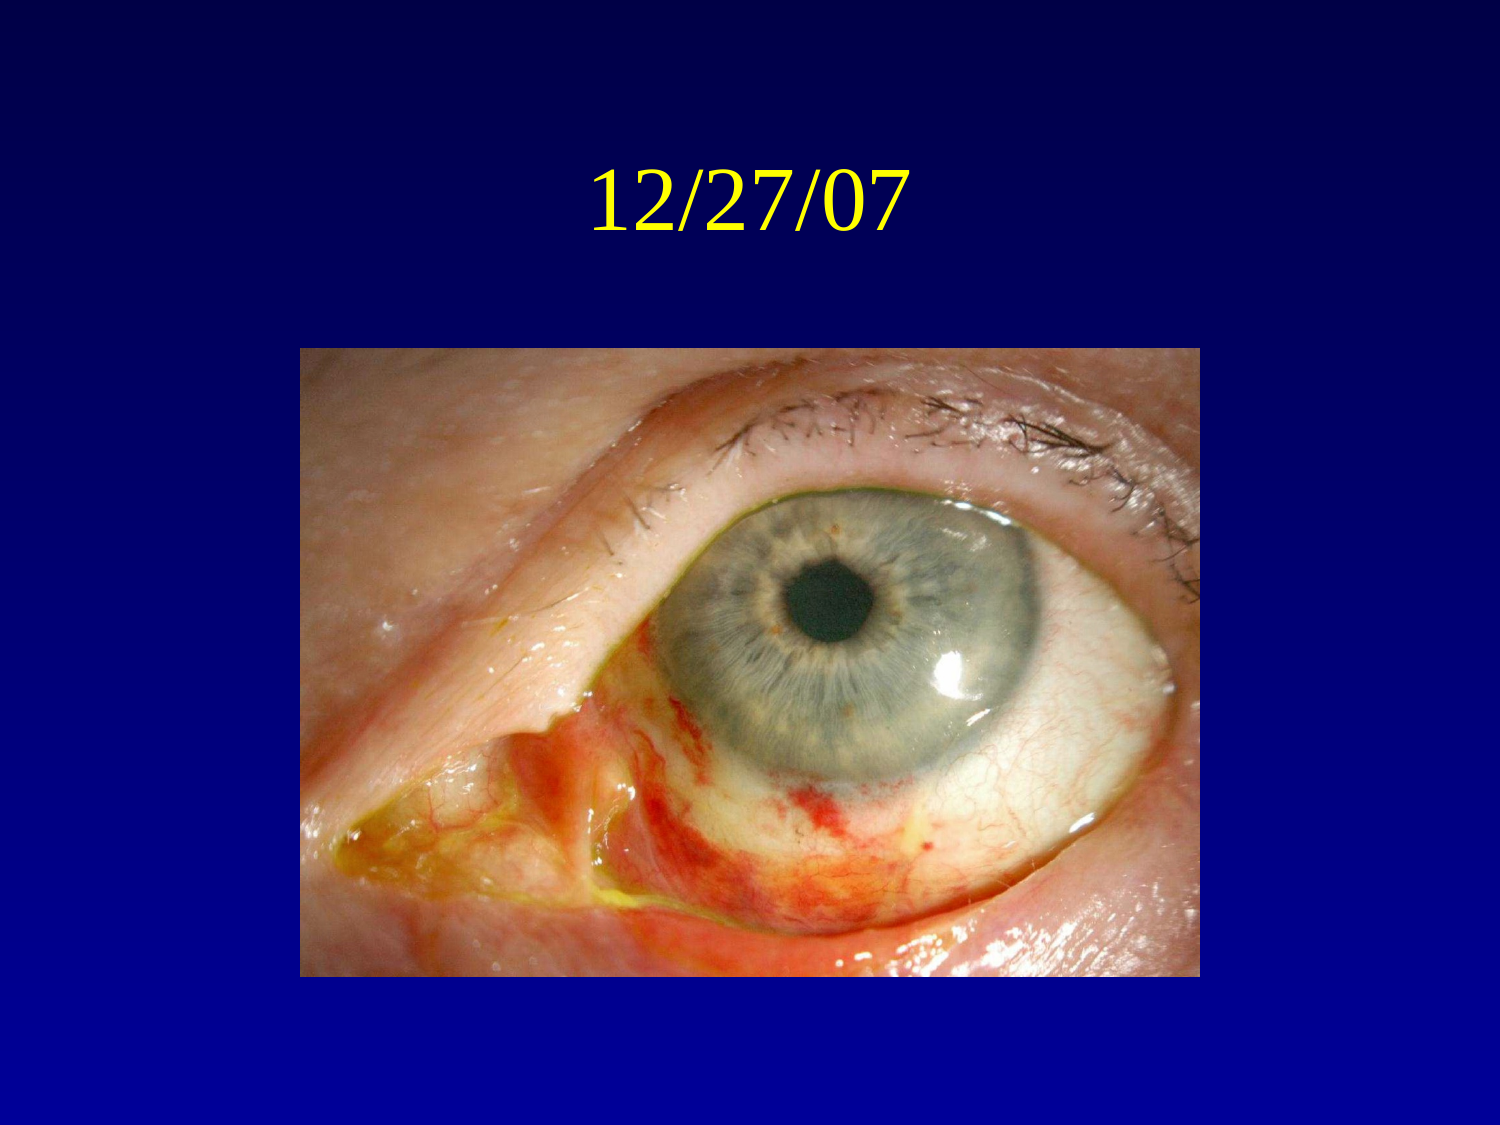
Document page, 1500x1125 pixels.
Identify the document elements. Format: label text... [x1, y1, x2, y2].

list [299, 348, 1201, 977]
title 12/27/07 [112, 99, 1388, 288]
